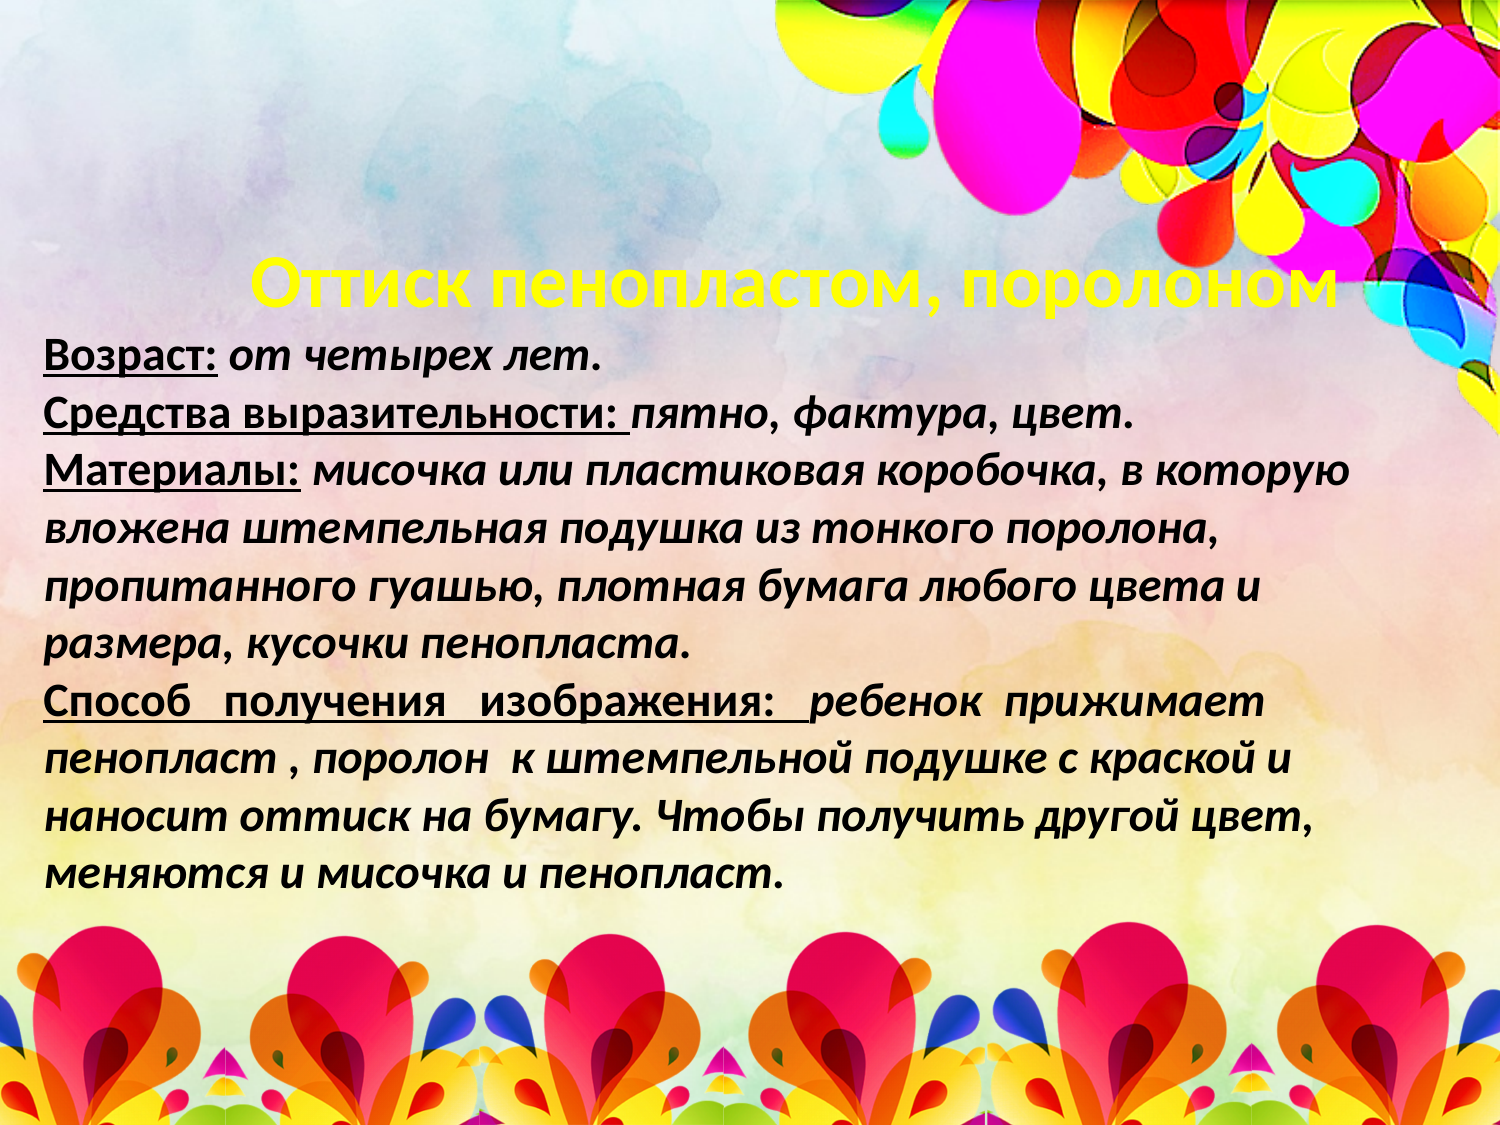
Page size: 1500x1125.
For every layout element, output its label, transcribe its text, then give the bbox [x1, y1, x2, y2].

picture [988, 974, 1251, 1125]
text_box Оттиск пенопластом, поролоном Возраст: от четырех лет. Средства выразительности: пятно, фактура, цвет. Материалы: мисочка или пластиковая коробочка, в которую вложена штемпельная подушка из тонкого поролона, пропитанного гуашью, плотная бумага любого цвета и размера, кусочки пенопласта. Способ получения изображения: ребенок прижимает пенопласт , поролон к штемпельной подушке с краской и наносит оттиск на бумагу. Чтобы получить другой цвет, меняются и мисочка и пенопласт. [28, 208, 1379, 974]
picture [0, 0, 1500, 925]
picture [0, 926, 225, 1125]
picture [1252, 925, 1500, 1125]
picture [480, 974, 723, 1125]
picture [724, 974, 987, 1125]
picture [226, 974, 479, 1125]
